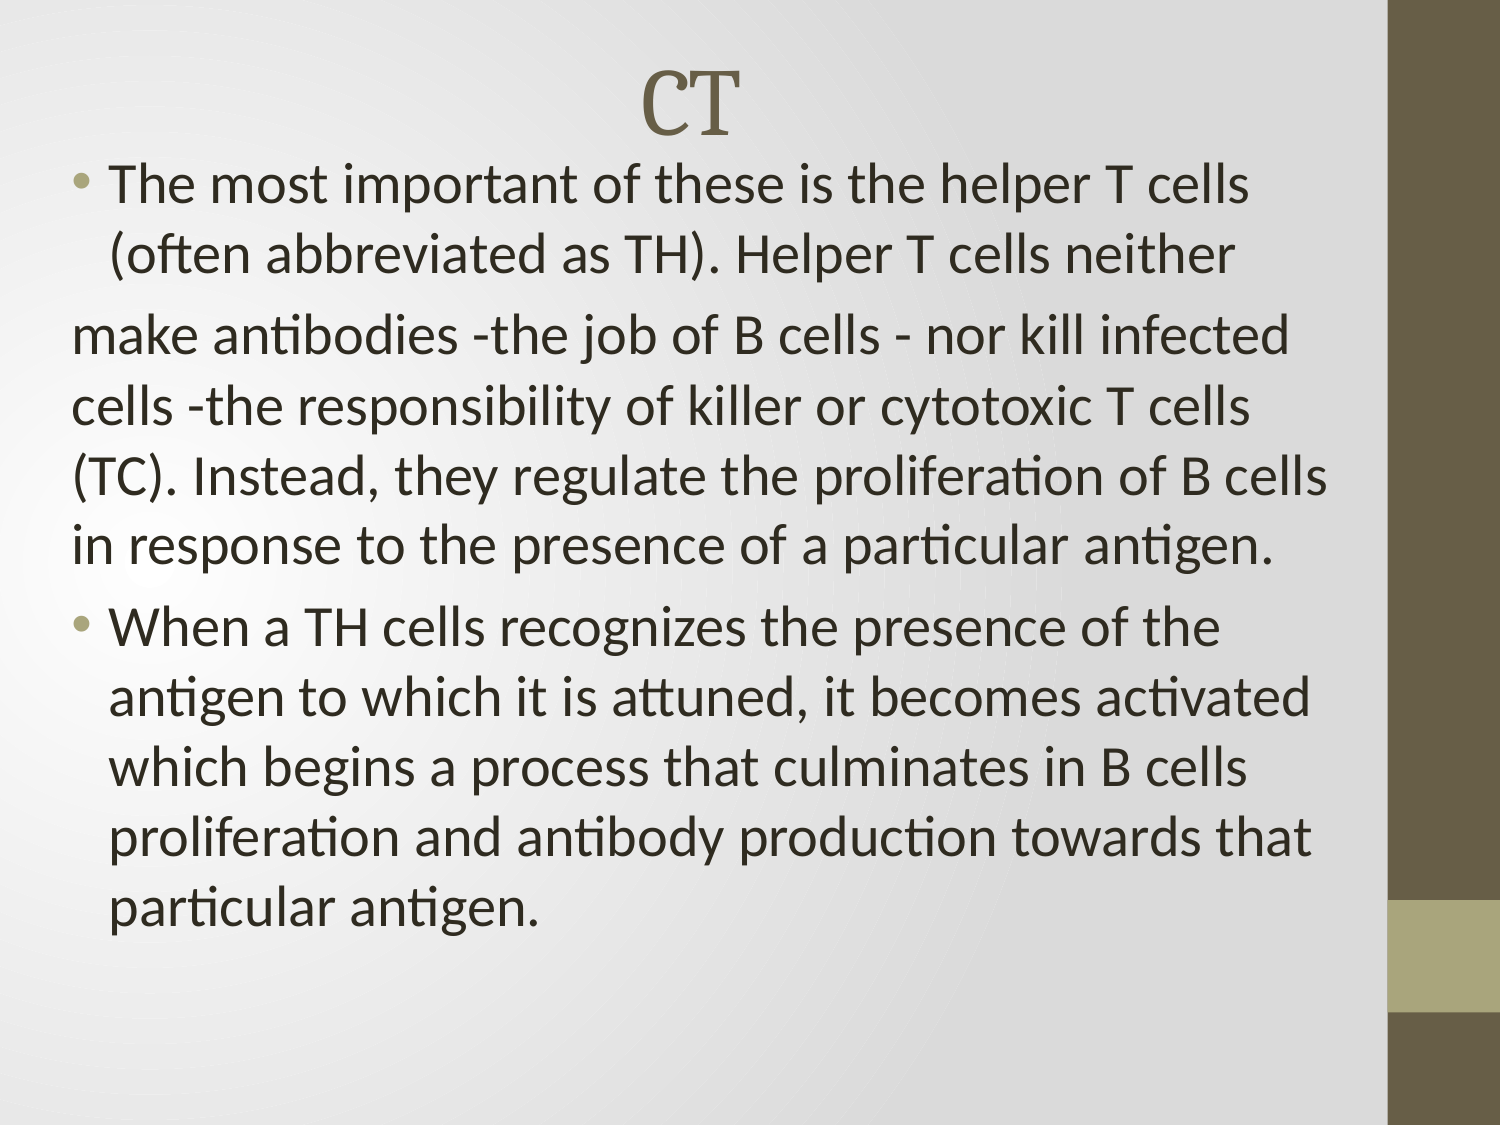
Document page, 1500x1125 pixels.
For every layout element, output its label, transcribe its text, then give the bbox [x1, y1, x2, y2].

title CT [75, 45, 1325, 137]
list The most important of these is the helper T cells (often abbreviated as TH). Helper T cells neither make antibodies -the job of B cells - nor kill infected cells -the responsibility of killer or cytotoxic T cells (TC). Instead, they regulate the proliferation of B cells in response to the presence of a particular antigen. When a TH cells recognizes the presence of the antigen to which it is attuned, it becomes activated which begins a process that culminates in B cells proliferation and antibody production towards that particular antigen. [37, 137, 1350, 1050]
